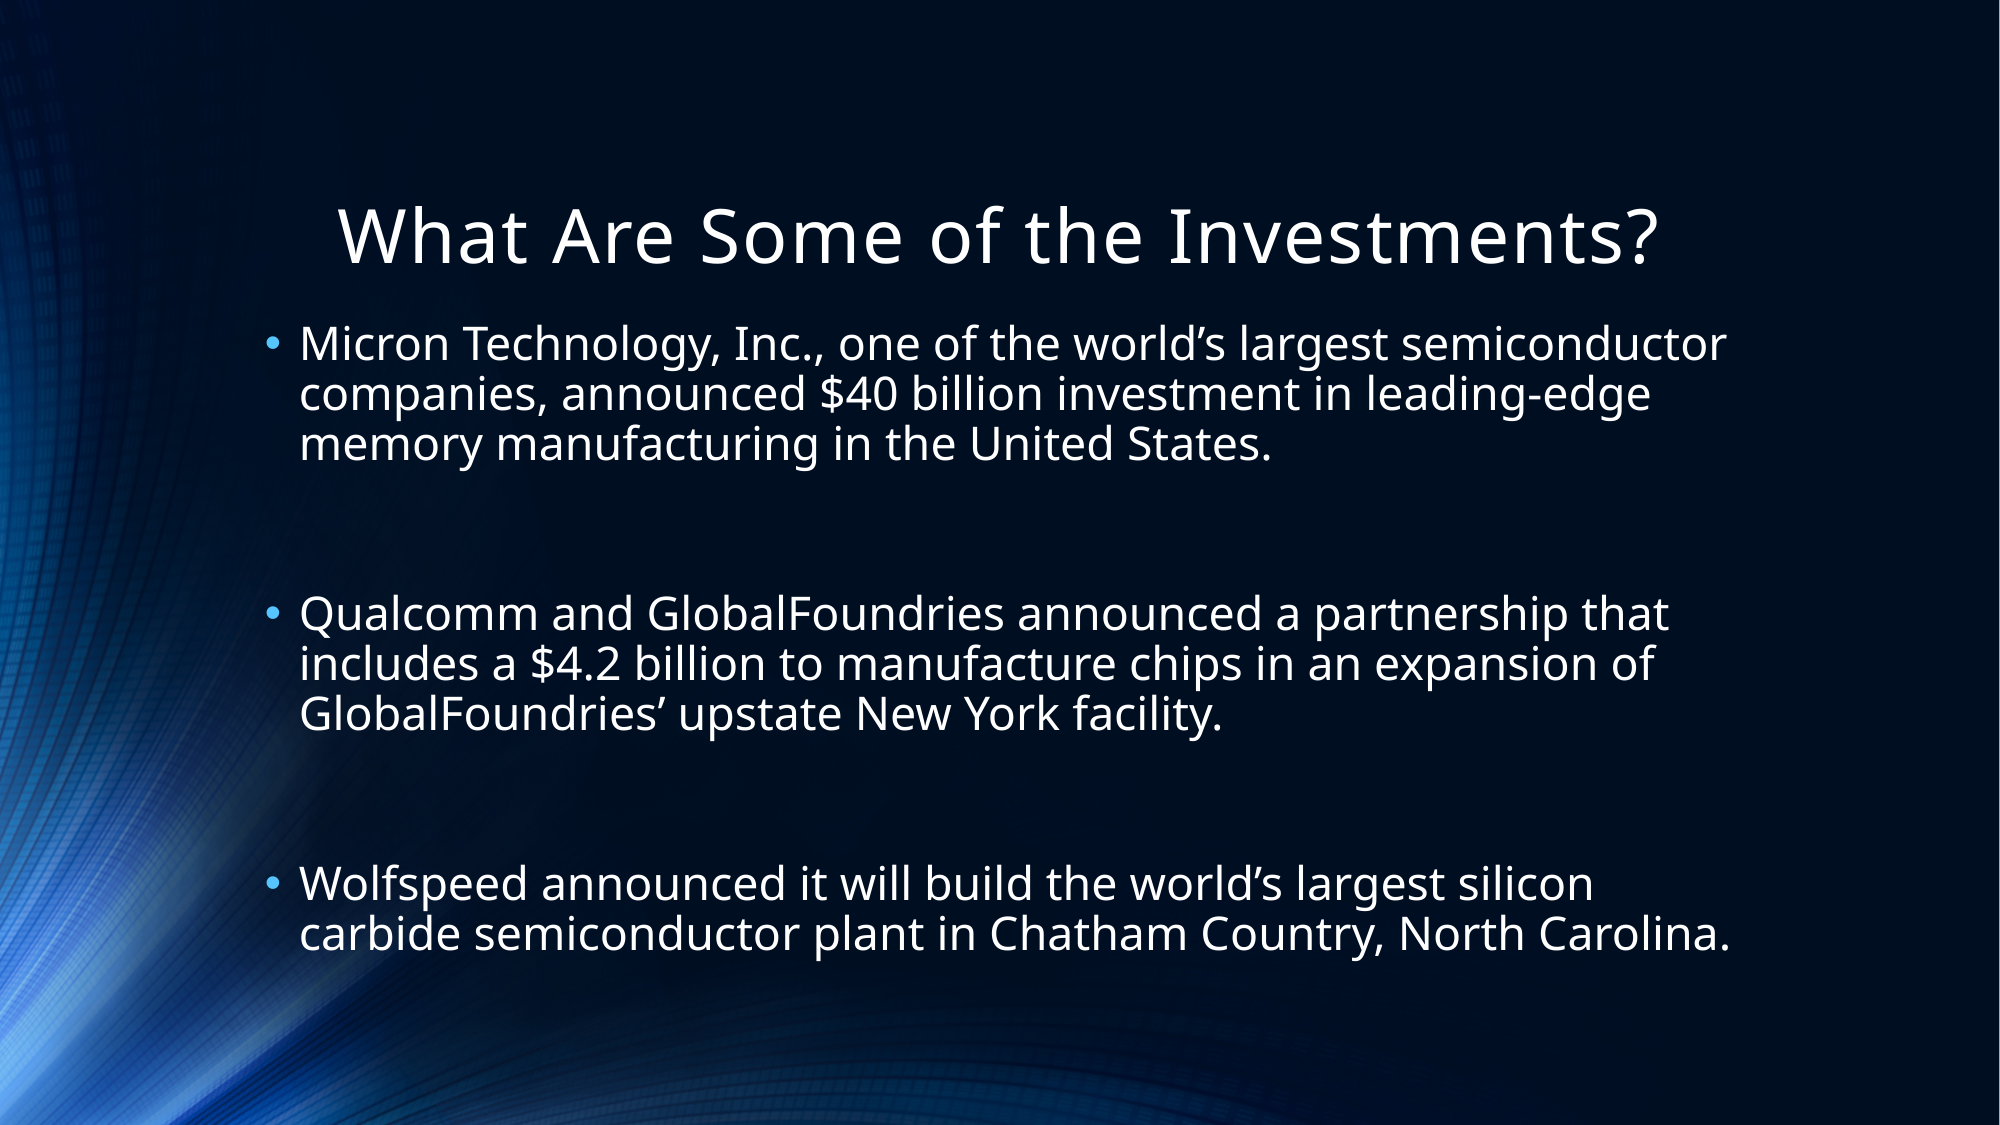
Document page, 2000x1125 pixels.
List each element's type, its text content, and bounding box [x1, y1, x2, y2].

picture [0, 0, 2000, 1125]
title What Are Some of the Investments? [249, 62, 1750, 288]
list Micron Technology, Inc., one of the world’s largest semiconductor companies, announced $40 billion investment in leading-edge memory manufacturing in the United States. Qualcomm and GlobalFoundries announced a partnership that includes a $4.2 billion to manufacture chips in an expansion of GlobalFoundries’ upstate New York facility. Wolfspeed announced it will build the world’s largest silicon carbide semiconductor plant in Chatham Country, North Carolina. [249, 312, 1749, 988]
